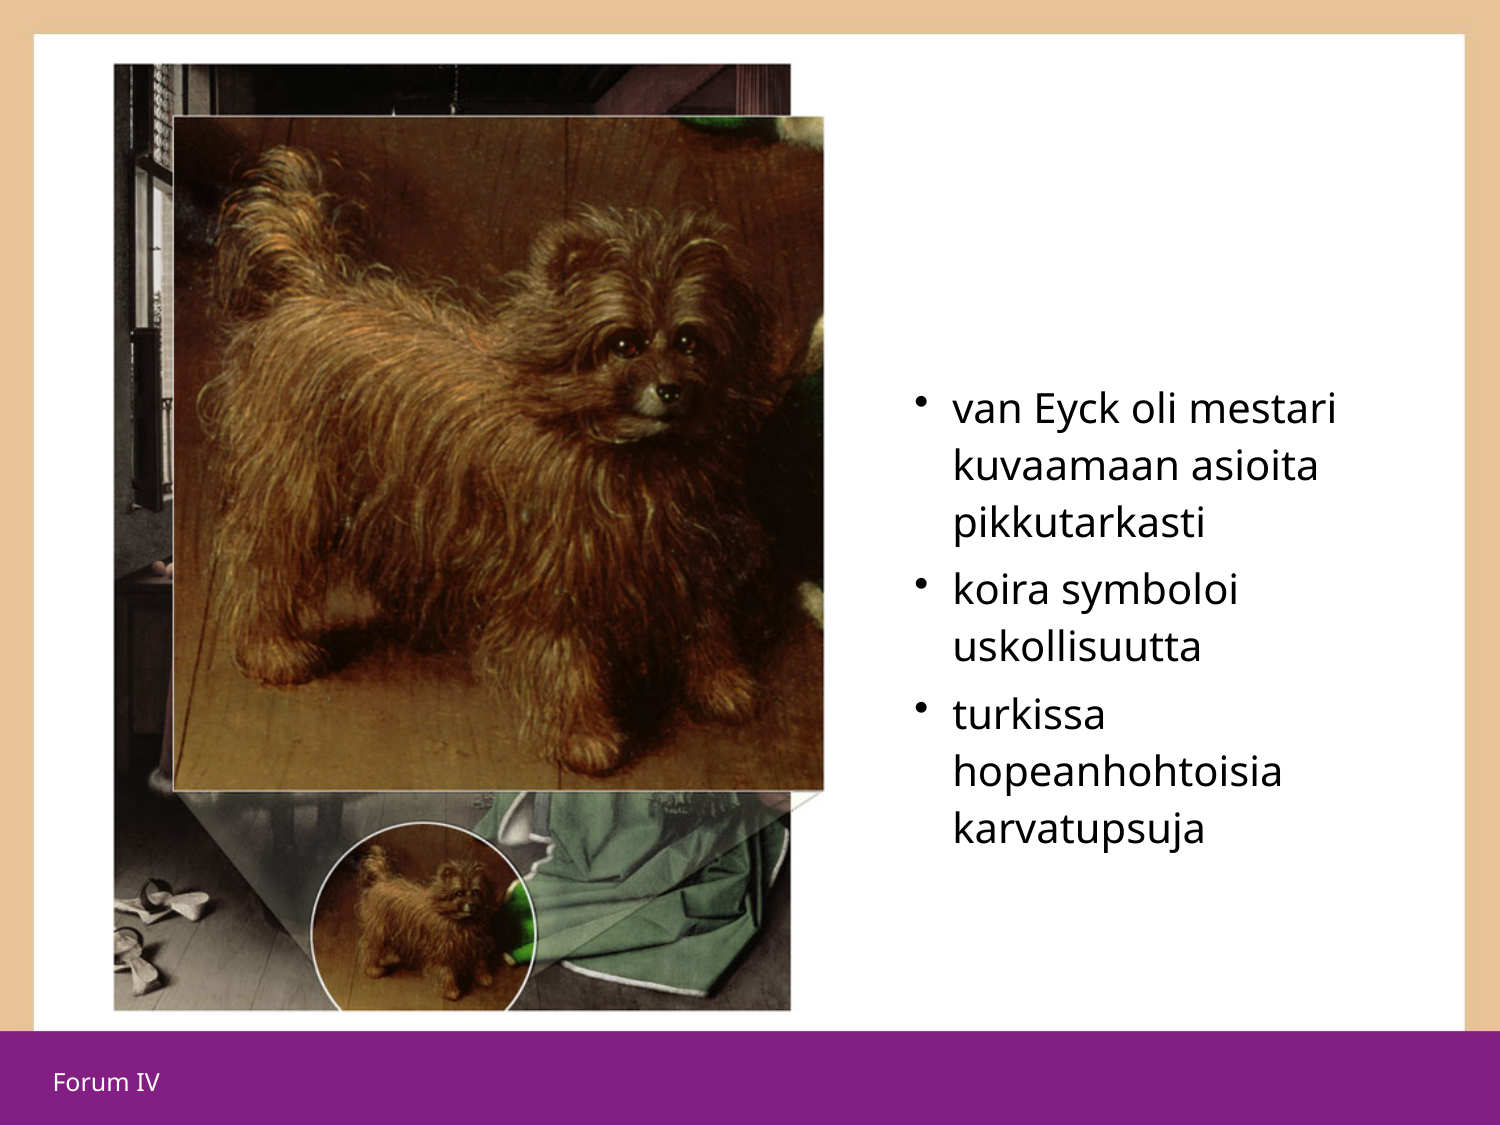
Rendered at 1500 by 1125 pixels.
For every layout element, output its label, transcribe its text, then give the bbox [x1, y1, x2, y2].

picture [0, 0, 1500, 1125]
text_box van Eyck oli mestari kuvaamaan asioita pikkutarkasti koira symboloi uskollisuutta turkissa hopeanhohtoisia karvatupsuja [862, 367, 1450, 859]
